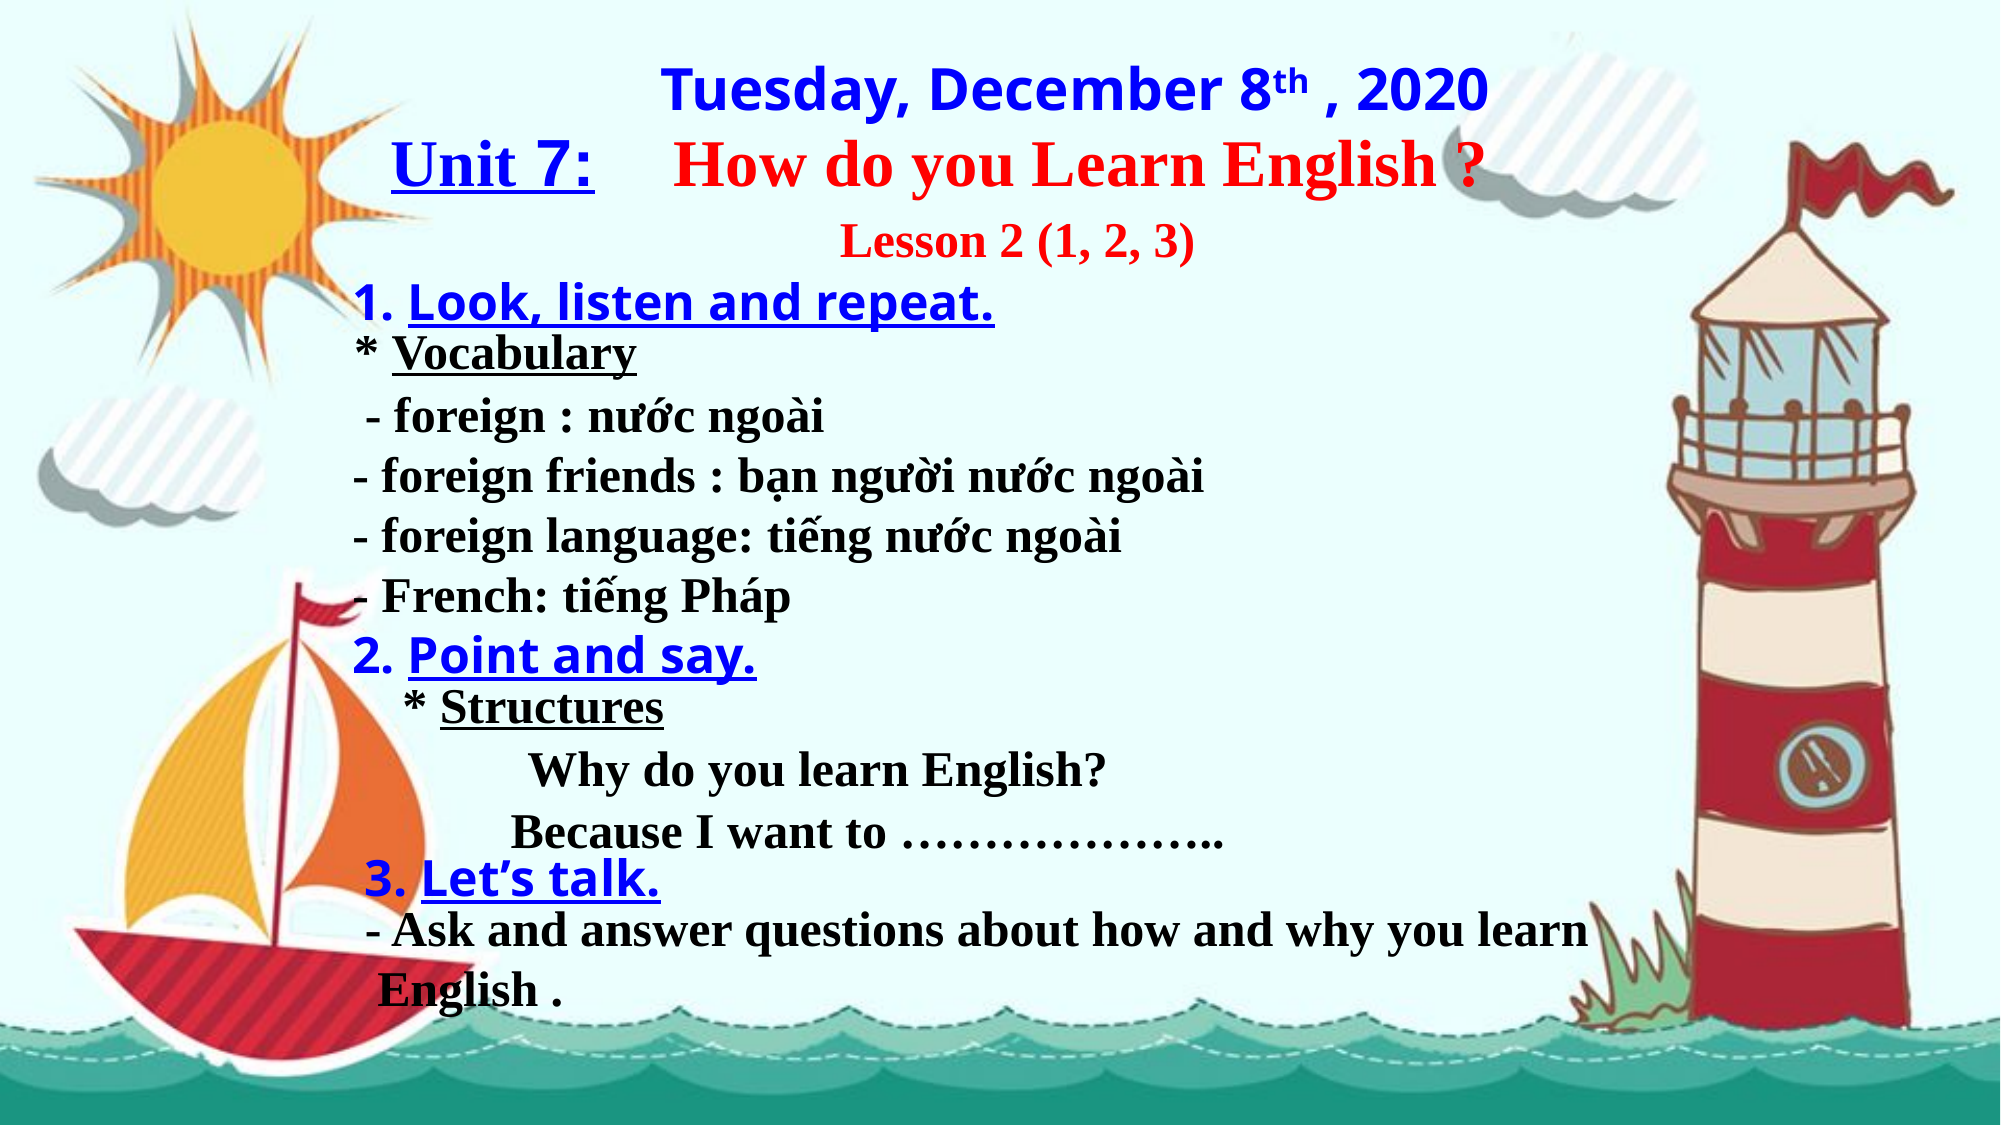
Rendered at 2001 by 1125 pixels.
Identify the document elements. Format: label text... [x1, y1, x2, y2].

text_box Tuesday, December 8th , 2020 [450, 49, 1700, 125]
text_box Because I want to ……………….. [495, 797, 1446, 860]
text_box How do you Learn English ? [650, 112, 1513, 208]
text_box * Vocabulary [326, 318, 715, 382]
text_box 1. Look, listen and repeat. [337, 249, 1050, 350]
text_box Unit 7: [376, 112, 610, 208]
text_box * Structures [374, 672, 763, 735]
text_box 2. Point and say. [337, 604, 1050, 704]
text_box 3. Let’s talk. [350, 826, 1063, 887]
text_box - foreign : nước ngoài - foreign friends : bạn người nước ngoài - foreign language: tiếng nước ngoài - French: tiếng Pháp [337, 401, 1231, 604]
text_box Why do you learn English? [512, 735, 1463, 798]
text_box - Ask and answer questions about how and why you learn English . [312, 887, 1663, 1025]
picture [0, 0, 2001, 1125]
text_box Lesson 2 (1, 2, 3) [825, 199, 1313, 275]
text_box [303, 0, 1750, 225]
